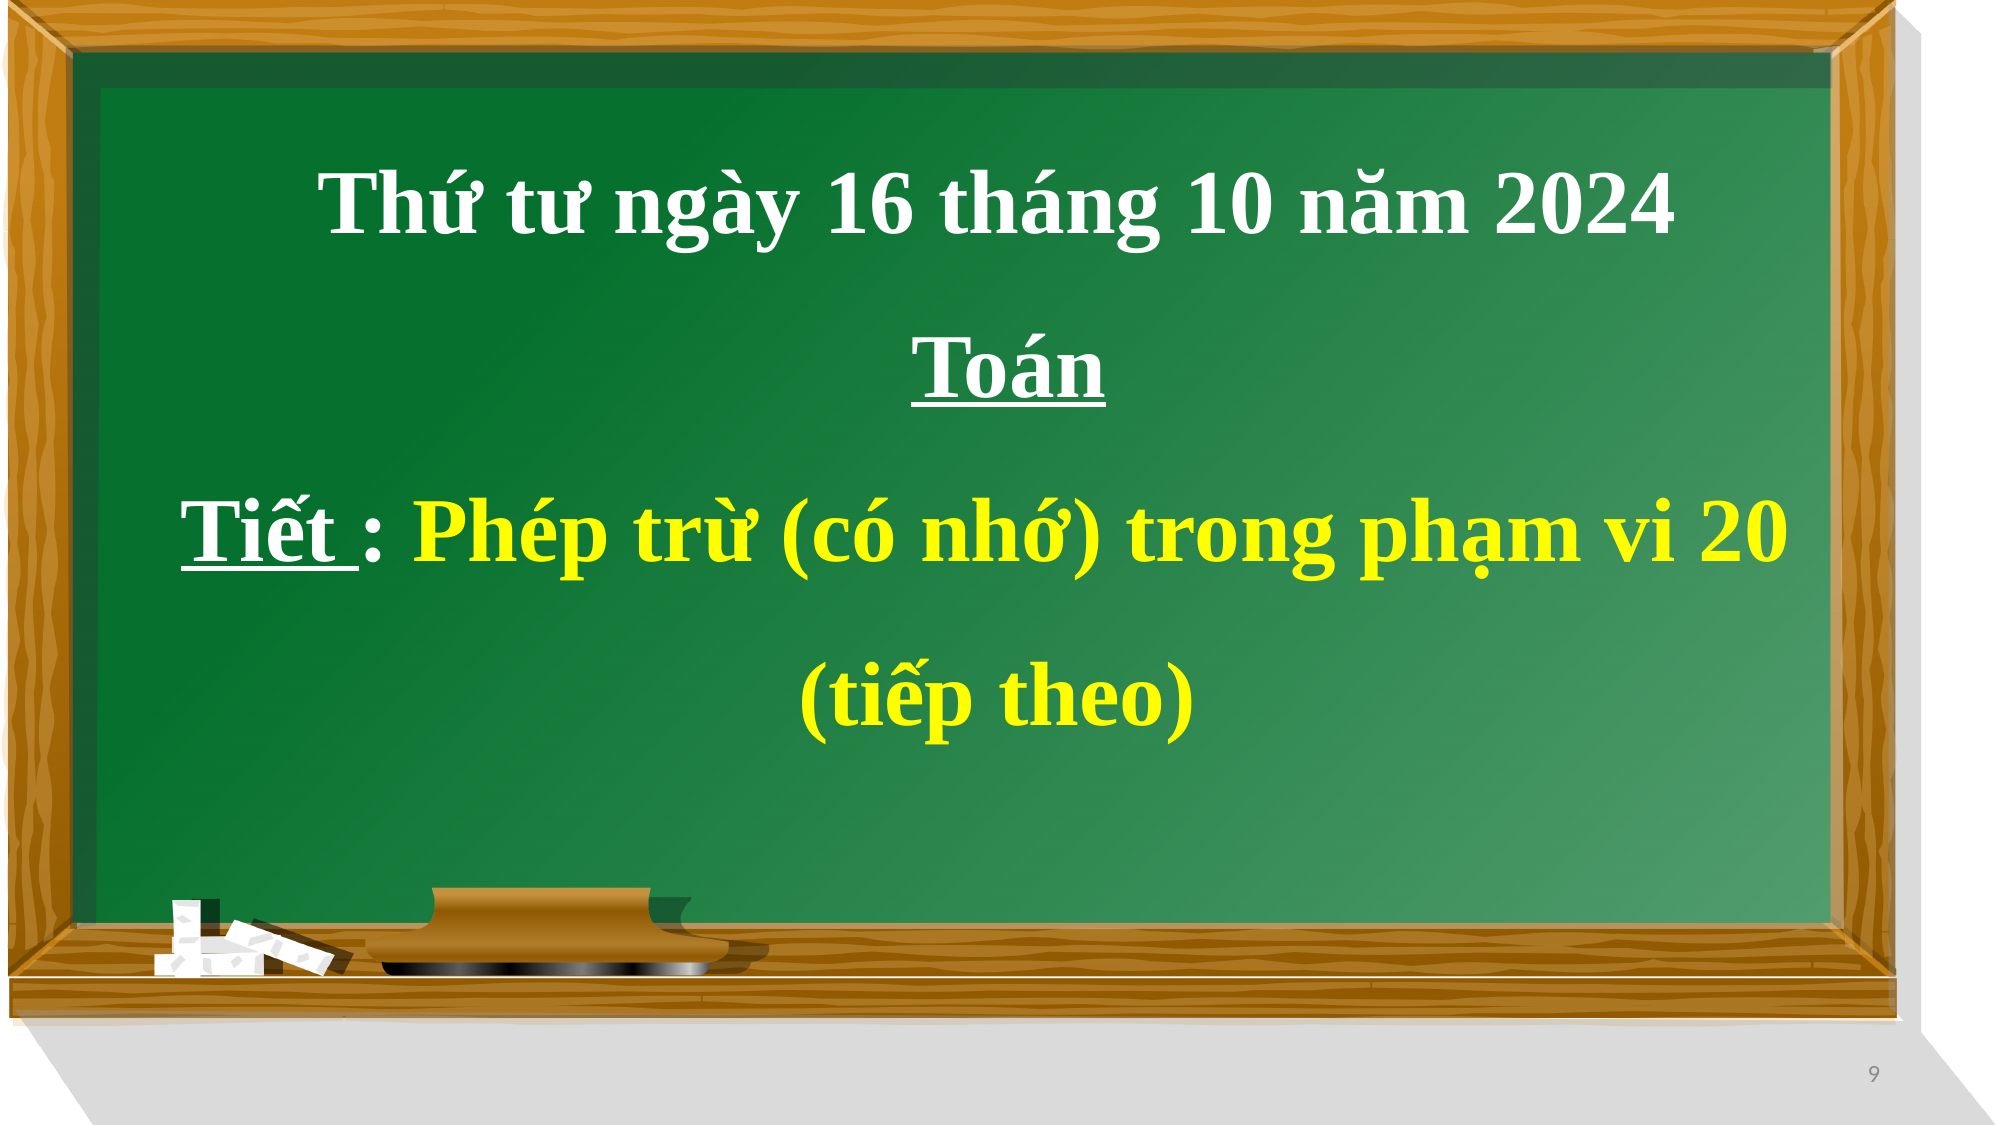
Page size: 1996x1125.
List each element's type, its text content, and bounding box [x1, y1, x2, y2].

slide_number 9 [1429, 1042, 1896, 1103]
picture [0, 0, 1996, 1125]
text_box Thứ tư ngày 16 tháng 10 năm 2024 Toán Tiết : Phép trừ (có nhớ) trong phạm vi 20 (tiếp theo) [77, 79, 1918, 916]
